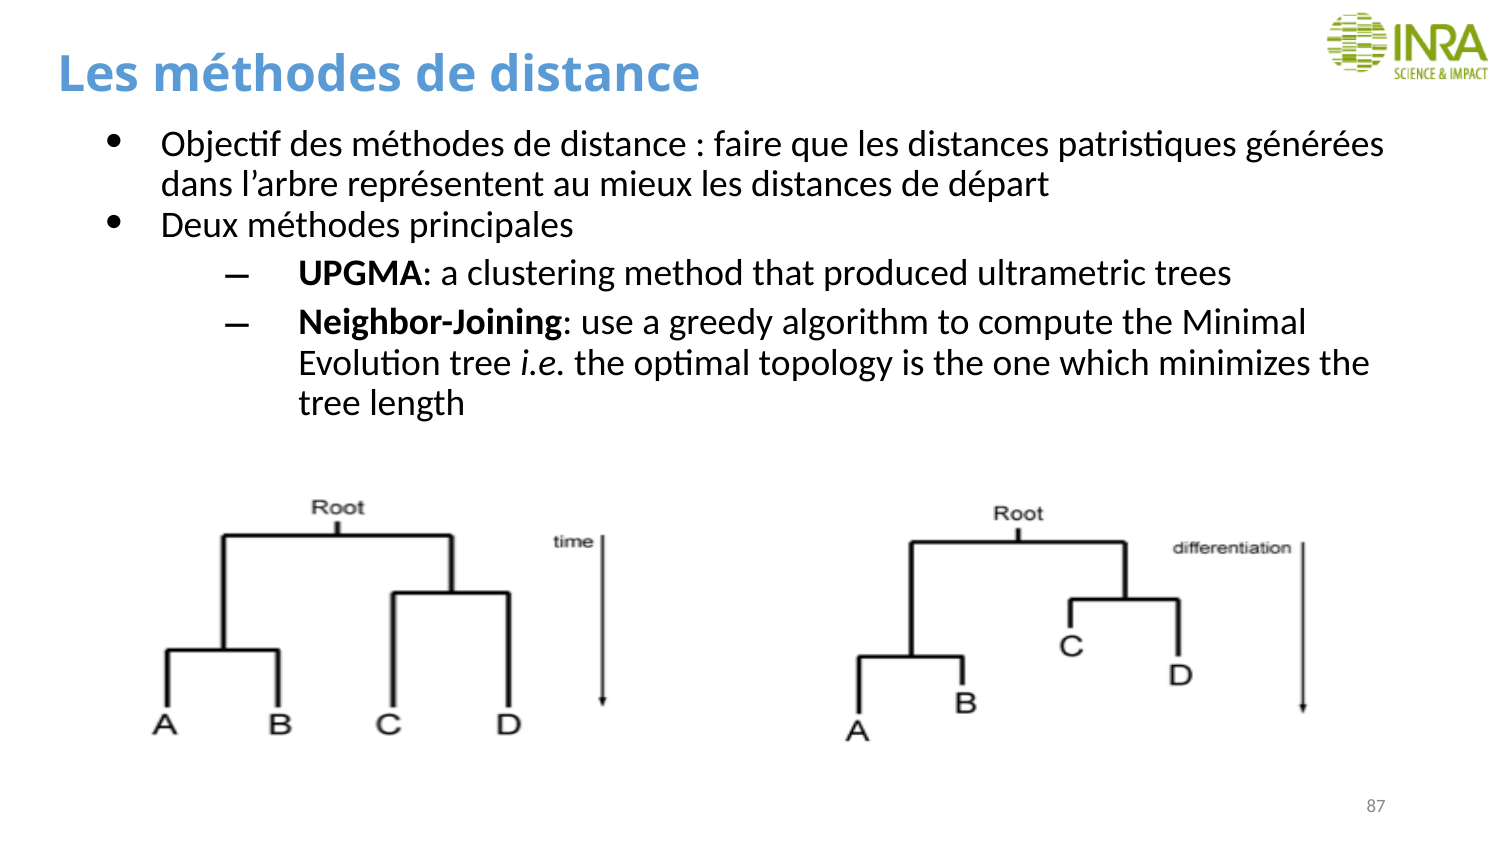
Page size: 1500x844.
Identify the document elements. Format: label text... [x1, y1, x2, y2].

picture [799, 489, 1420, 764]
picture [106, 491, 735, 764]
list Objectif des méthodes de distance : faire que les distances patristiques générées dans l’arbre représentent au mieux les distances de départ Deux méthodes principales UPGMA: a clustering method that produced ultrametric trees Neighbor-Joining: use a greedy algorithm to compute the Minimal Evolution tree i.e. the optimal topology is the one which minimizes the tree length [74, 120, 1425, 524]
title Les méthodes de distance [45, 15, 1128, 137]
picture [1291, 12, 1488, 93]
slide_number 87 [1059, 782, 1397, 827]
